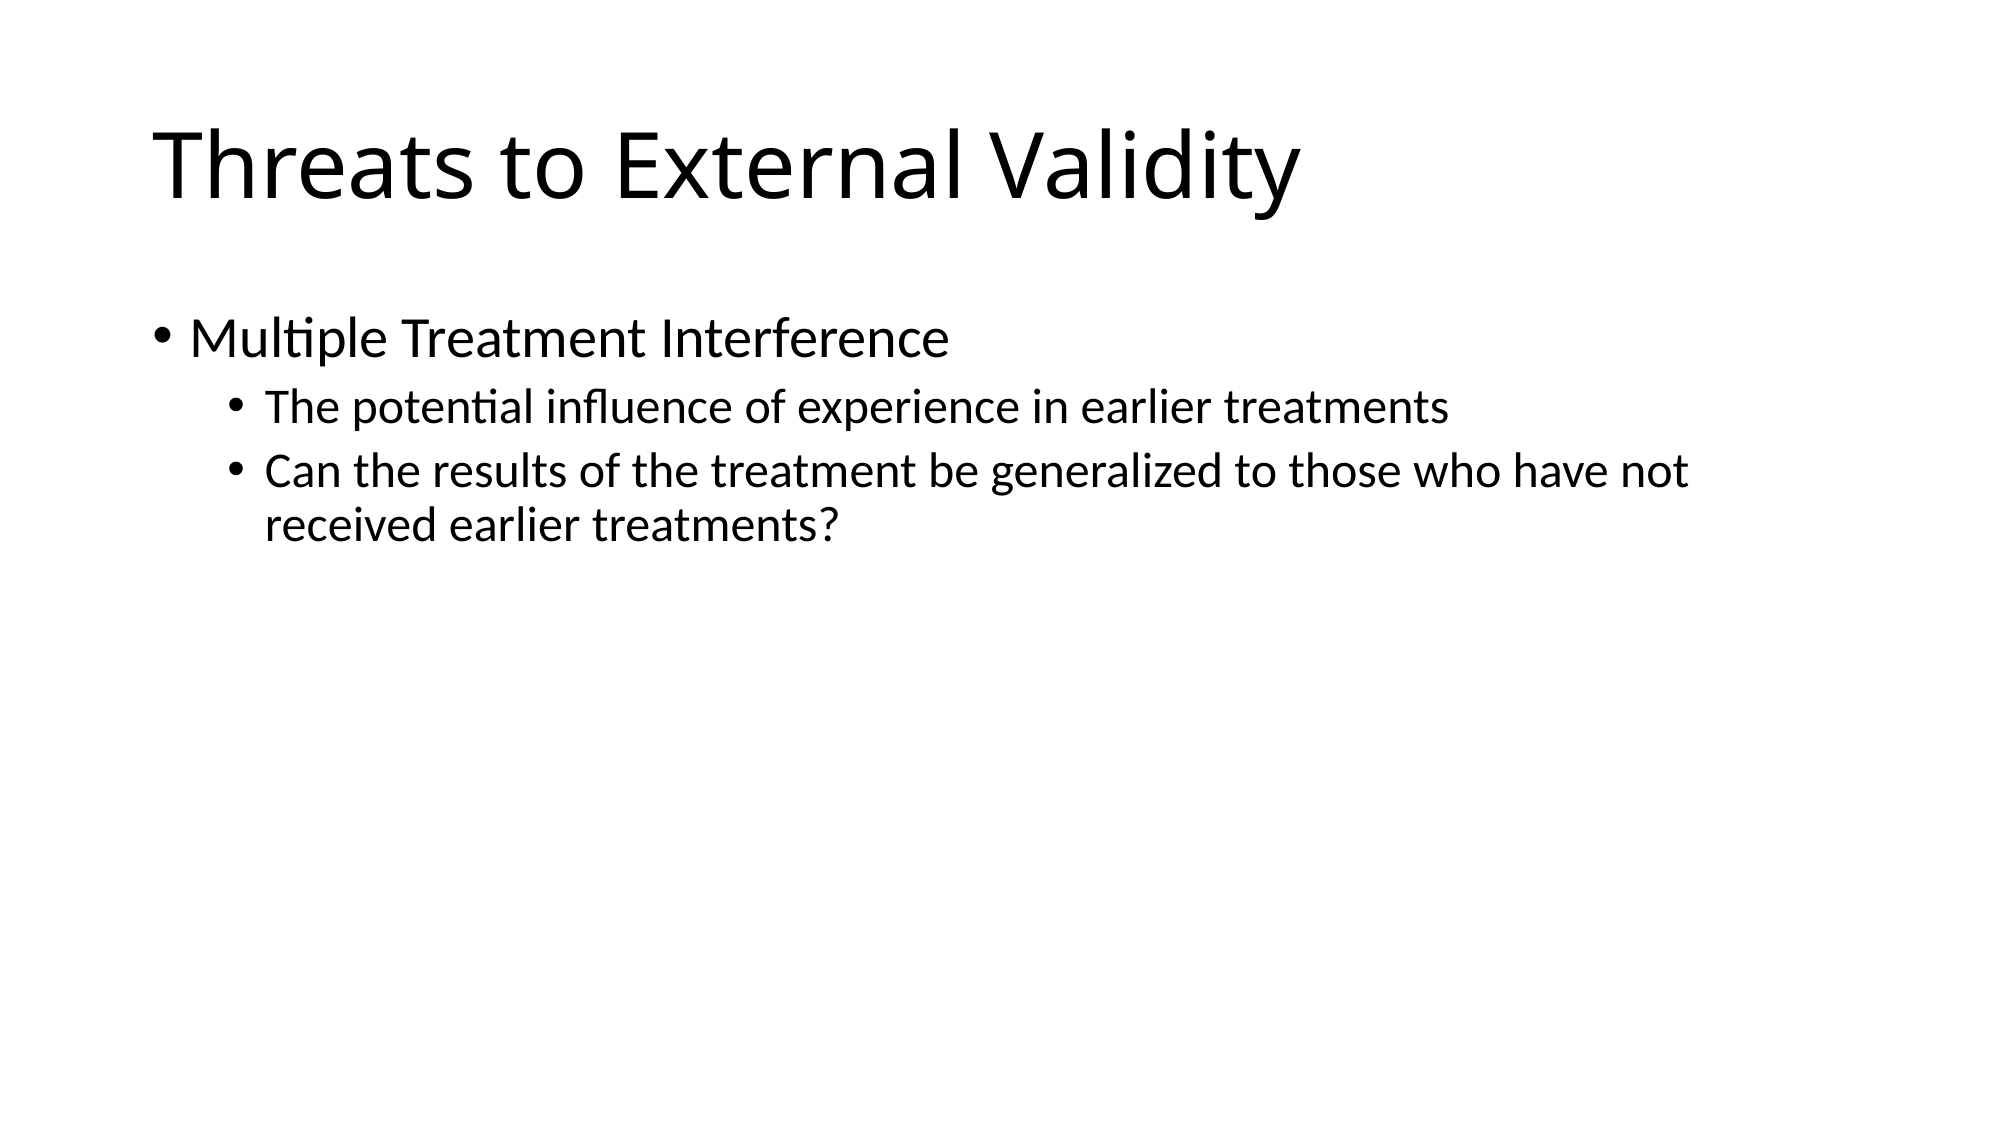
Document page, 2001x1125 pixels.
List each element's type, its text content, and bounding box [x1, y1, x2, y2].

list Multiple Treatment Interference The potential influence of experience in earlier treatments Can the results of the treatment be generalized to those who have not received earlier treatments? [137, 299, 1863, 1014]
title Threats to External Validity [137, 59, 1863, 278]
